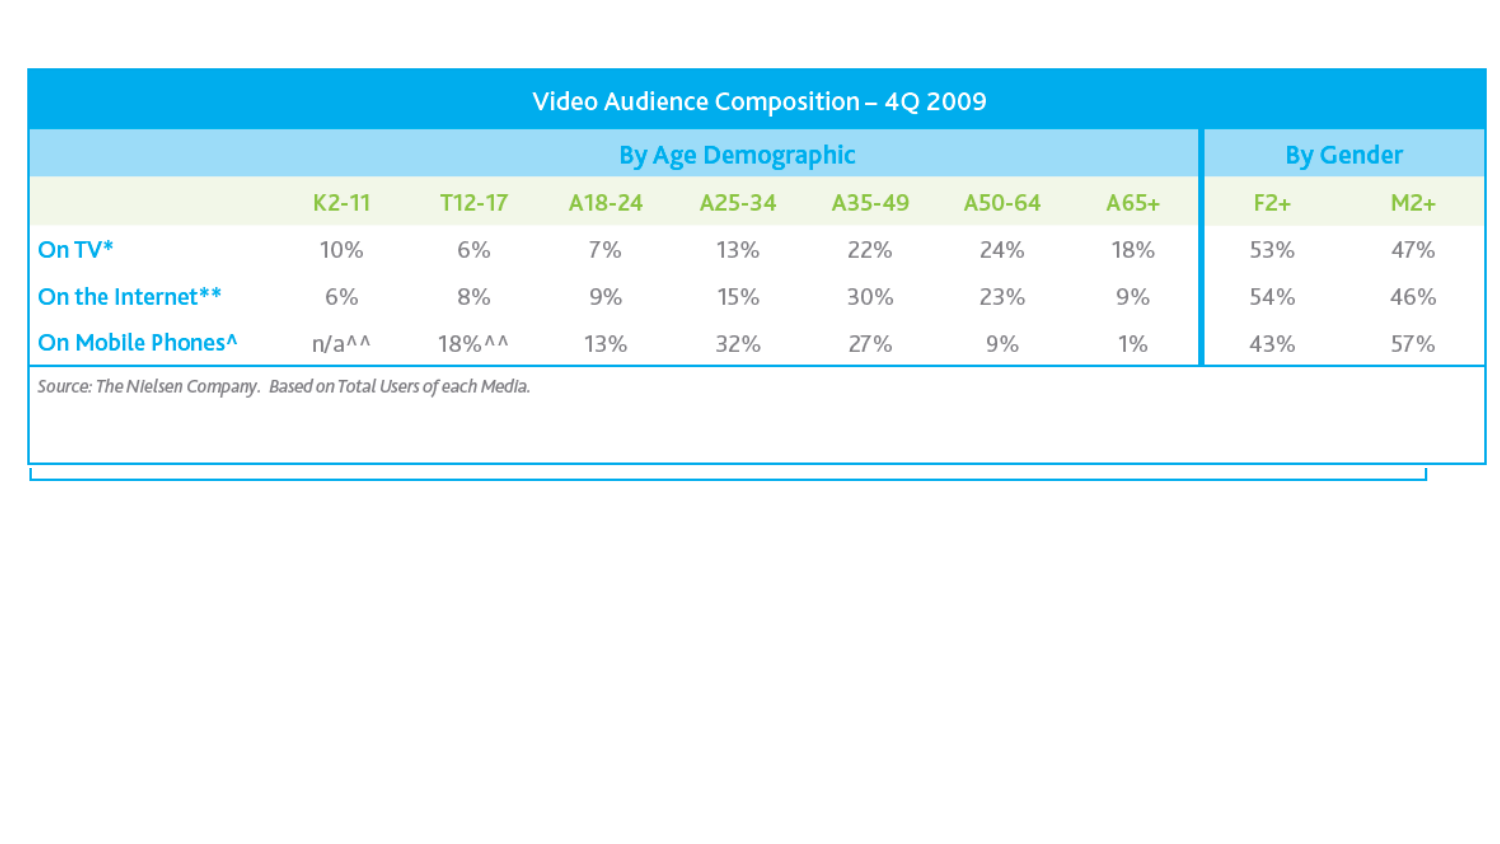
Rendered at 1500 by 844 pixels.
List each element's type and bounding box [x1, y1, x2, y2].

picture [21, 62, 1491, 485]
